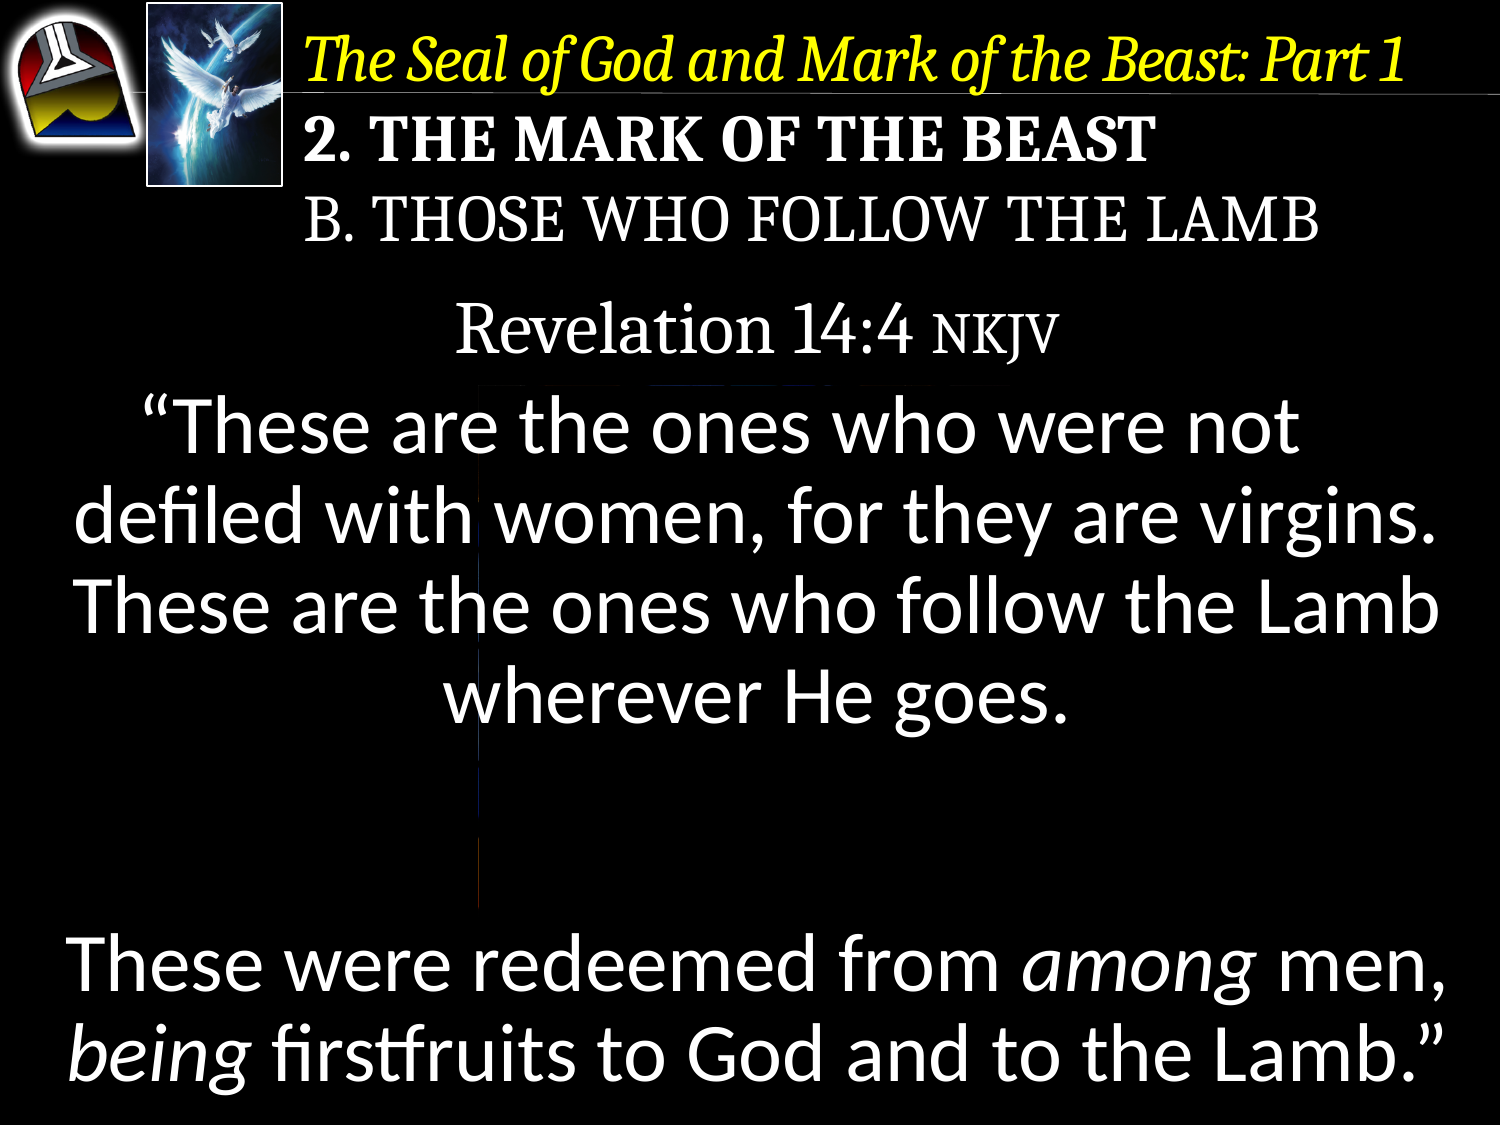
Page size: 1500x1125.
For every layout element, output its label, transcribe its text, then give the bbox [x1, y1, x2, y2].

text_box The Seal of God and Mark of the Beast: Part 1 2. The Mark of the Beast b. Those Who Follow the Lamb [282, 7, 1500, 262]
text_box Revelation 14:4 NKJV “These are the ones who were not defiled with women, for they are virgins. These are the ones who follow the Lamb wherever He goes. These were redeemed from among men, being firstfruits to God and to the Lamb.” [0, 280, 1500, 1107]
picture [478, 385, 1011, 918]
picture [0, 0, 157, 159]
picture [148, 4, 281, 185]
